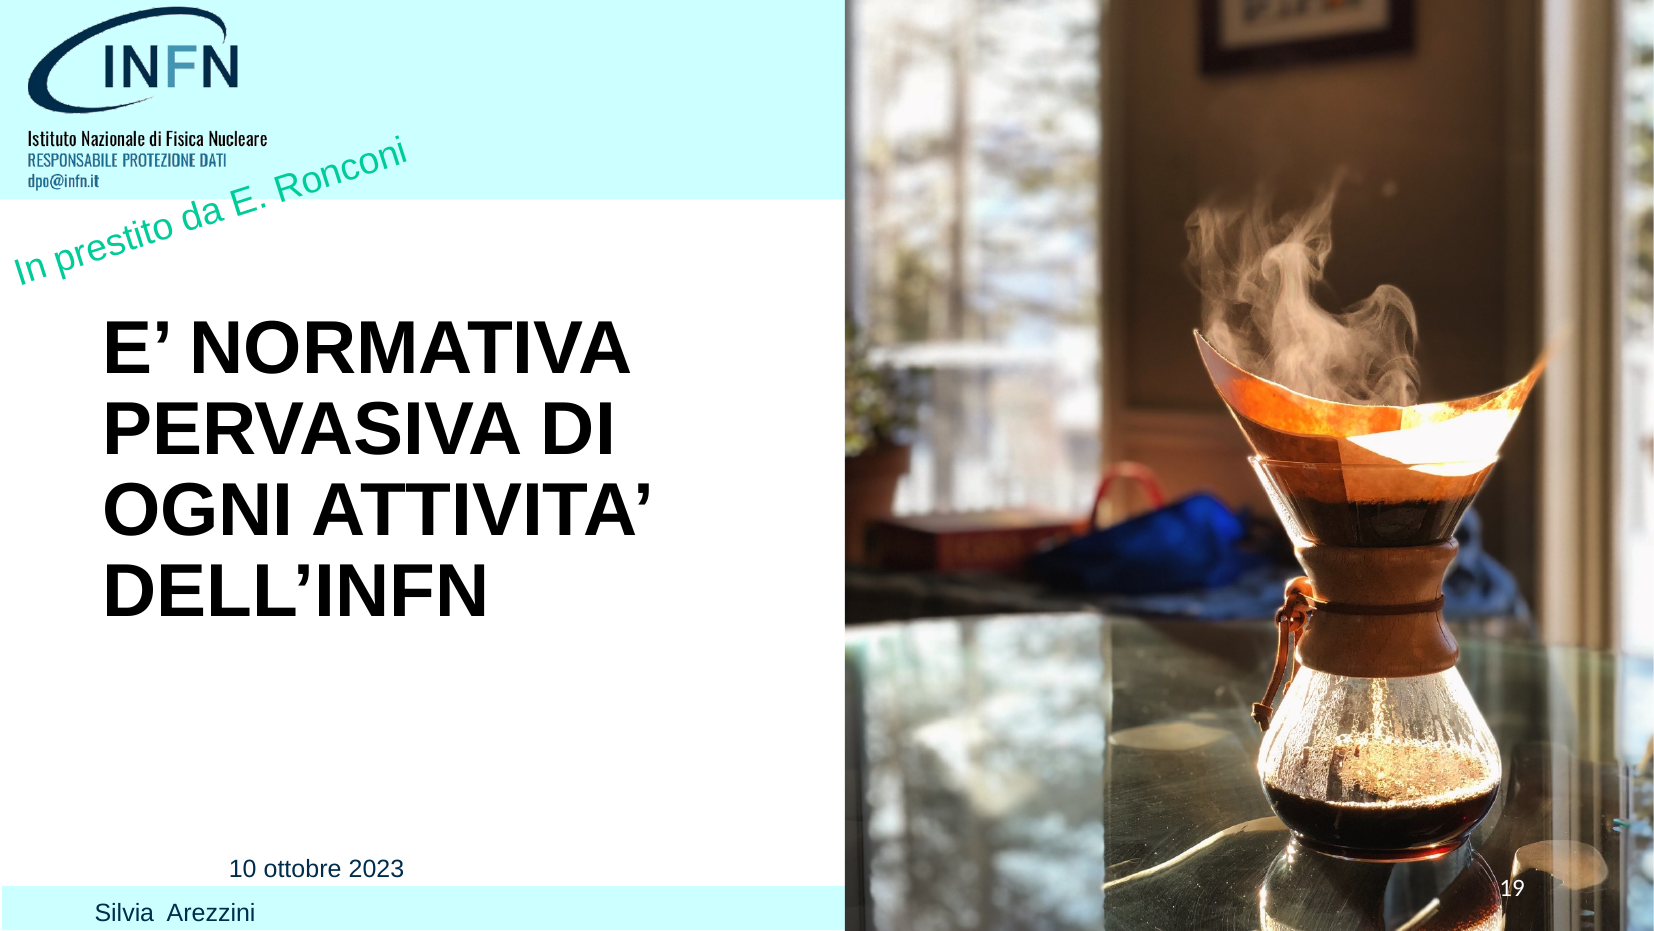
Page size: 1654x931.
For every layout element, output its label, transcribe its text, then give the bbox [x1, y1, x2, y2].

slide_number Silvia Arezzini [79, 888, 452, 931]
picture [13, 0, 274, 195]
footer 10 ottobre 2023 [37, 842, 596, 893]
text_box In prestito da E. Ronconi [0, 117, 429, 306]
title E’ NORMATIVA PERVASIVA DI OGNI ATTIVITA’ DELL’INFN [87, 87, 780, 640]
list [844, 0, 1654, 931]
